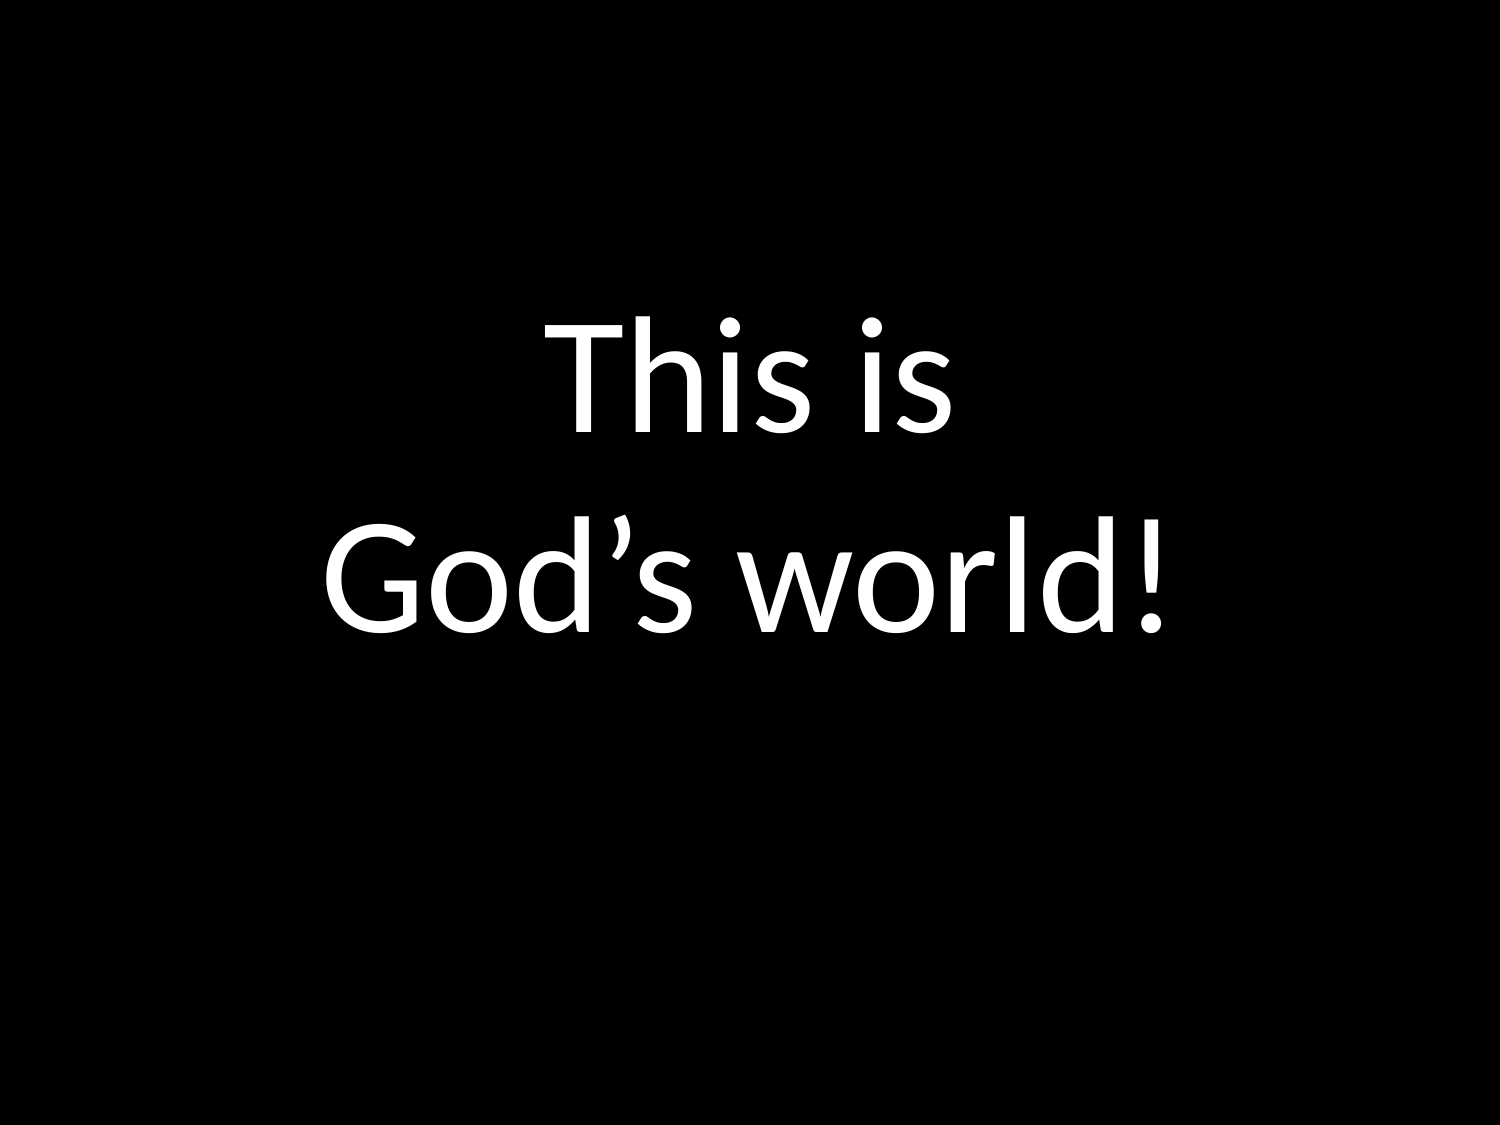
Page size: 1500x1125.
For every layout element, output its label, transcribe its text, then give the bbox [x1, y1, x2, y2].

title This is God’s world! [112, 0, 1388, 932]
